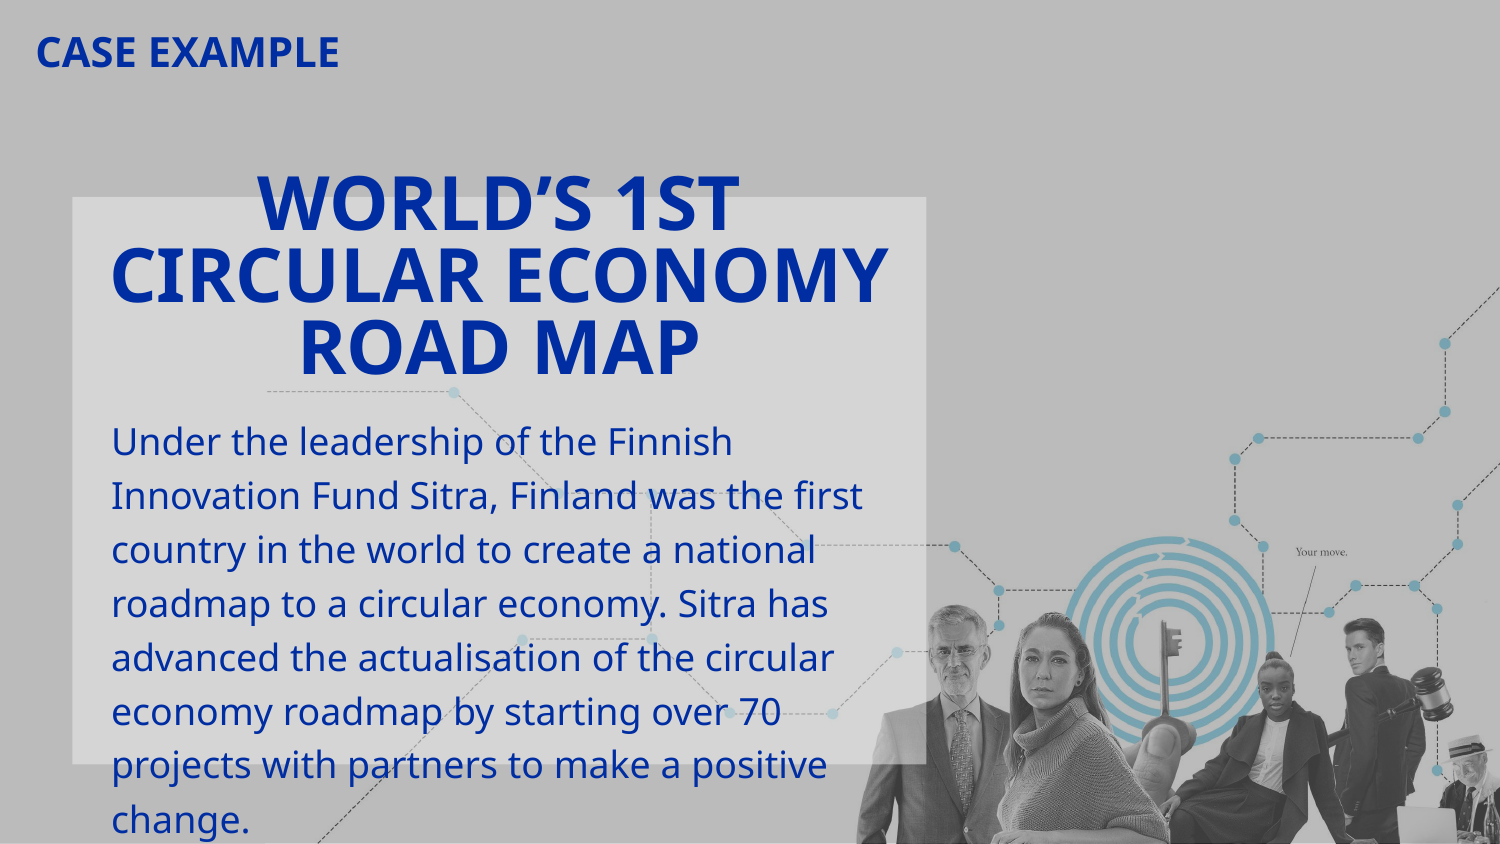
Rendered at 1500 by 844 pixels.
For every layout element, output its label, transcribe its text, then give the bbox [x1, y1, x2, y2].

picture [265, 149, 1500, 844]
title World’s 1st circular economy road map [72, 233, 260, 389]
text_box [0, 0, 1500, 844]
subtitle Under the leadership of the Finnish Innovation Fund Sitra, Finland was the first country in the world to create a national roadmap to a circular economy. Sitra has advanced the actualisation of the circular economy roadmap by starting over 70 projects with partners to make a positive change. [110, 408, 260, 741]
text_box CASE EXAMPLE [29, 20, 414, 83]
text_box [70, 195, 260, 766]
